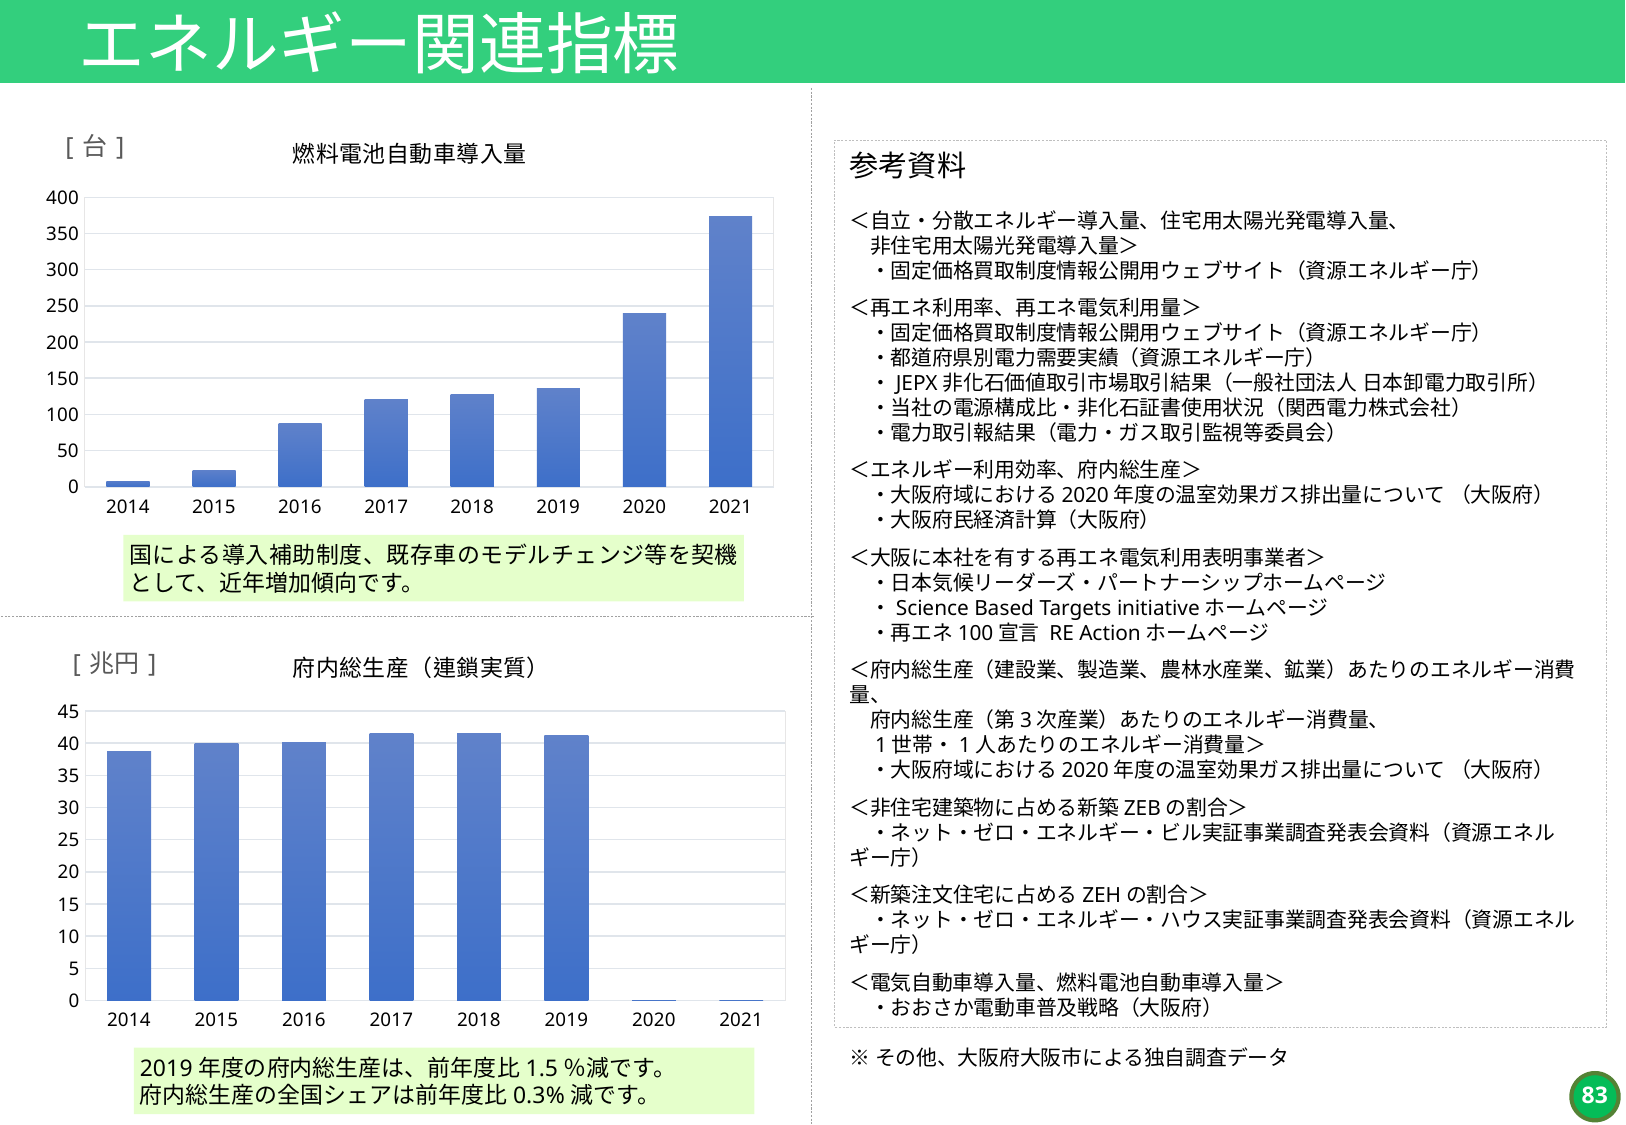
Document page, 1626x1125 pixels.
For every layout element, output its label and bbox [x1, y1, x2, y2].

chart [42, 628, 801, 1042]
chart [30, 114, 789, 528]
text_box [123, 534, 744, 602]
text_box [0, 87, 815, 1125]
text_box [834, 139, 1607, 1027]
text_box [0, 0, 1625, 83]
text_box [1569, 1070, 1621, 1123]
text_box [133, 1047, 755, 1115]
